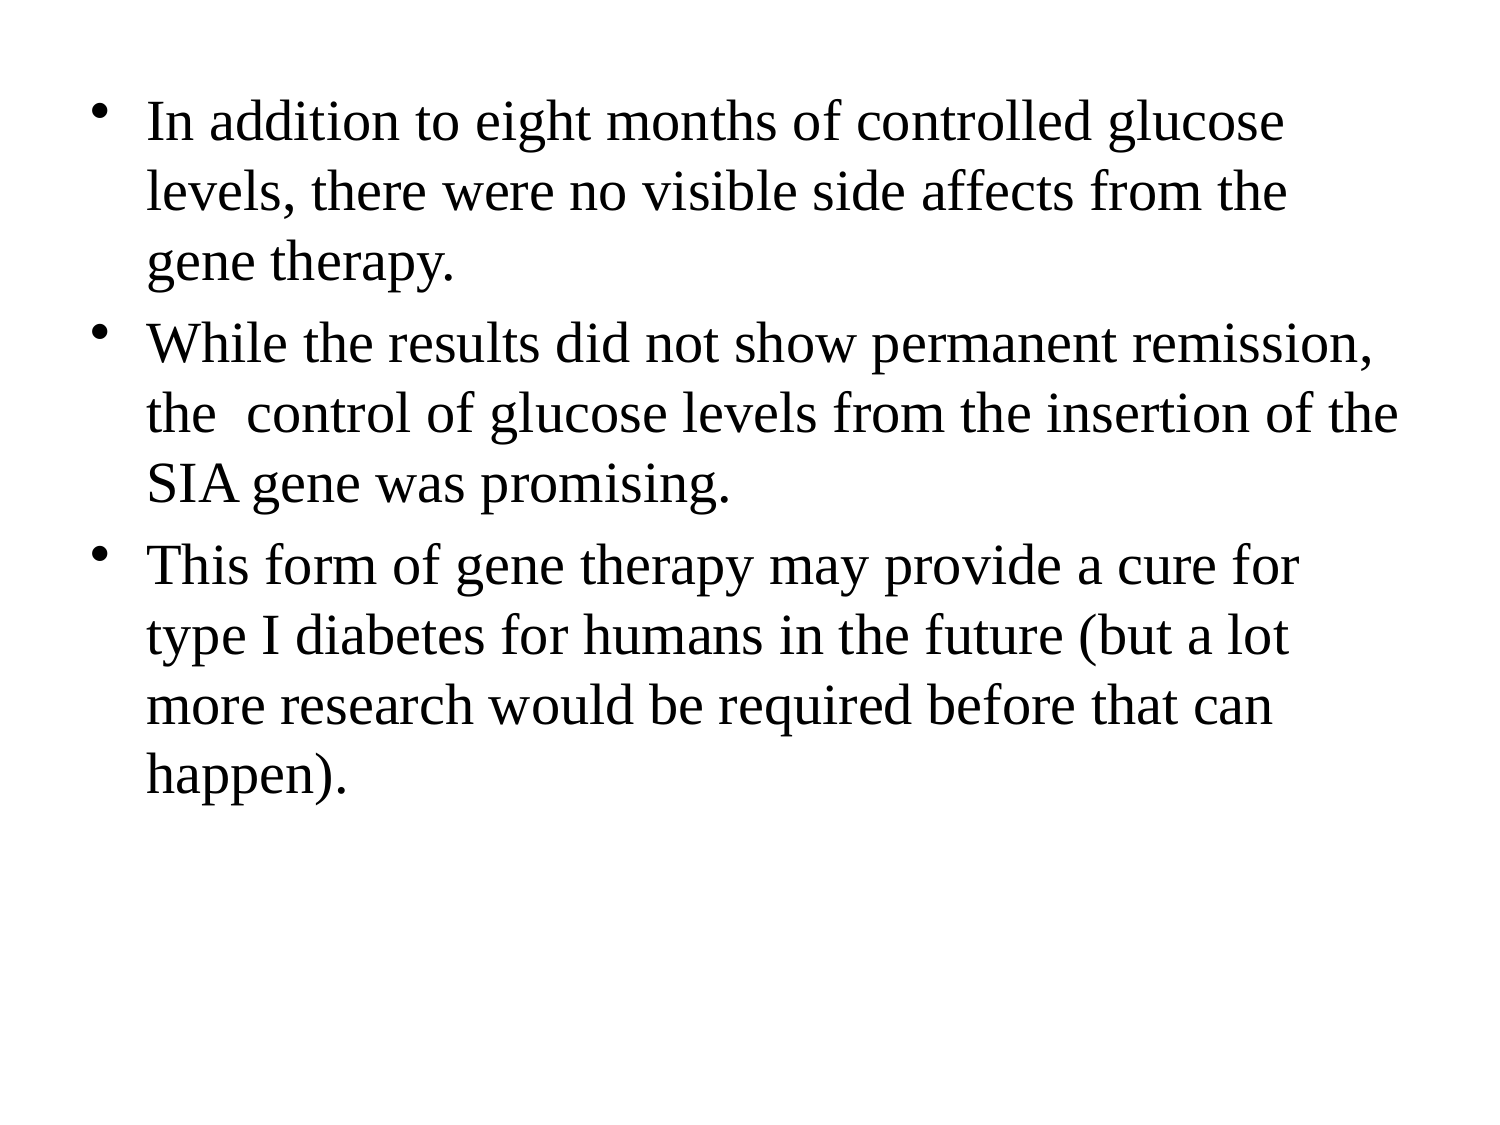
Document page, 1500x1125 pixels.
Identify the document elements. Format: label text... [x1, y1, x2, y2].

list In addition to eight months of controlled glucose levels, there were no visible side affects from the gene therapy. While the results did not show permanent remission, the control of glucose levels from the insertion of the SIA gene was promising. This form of gene therapy may provide a cure for type I diabetes for humans in the future (but a lot more research would be required before that can happen). [74, 74, 1426, 1026]
